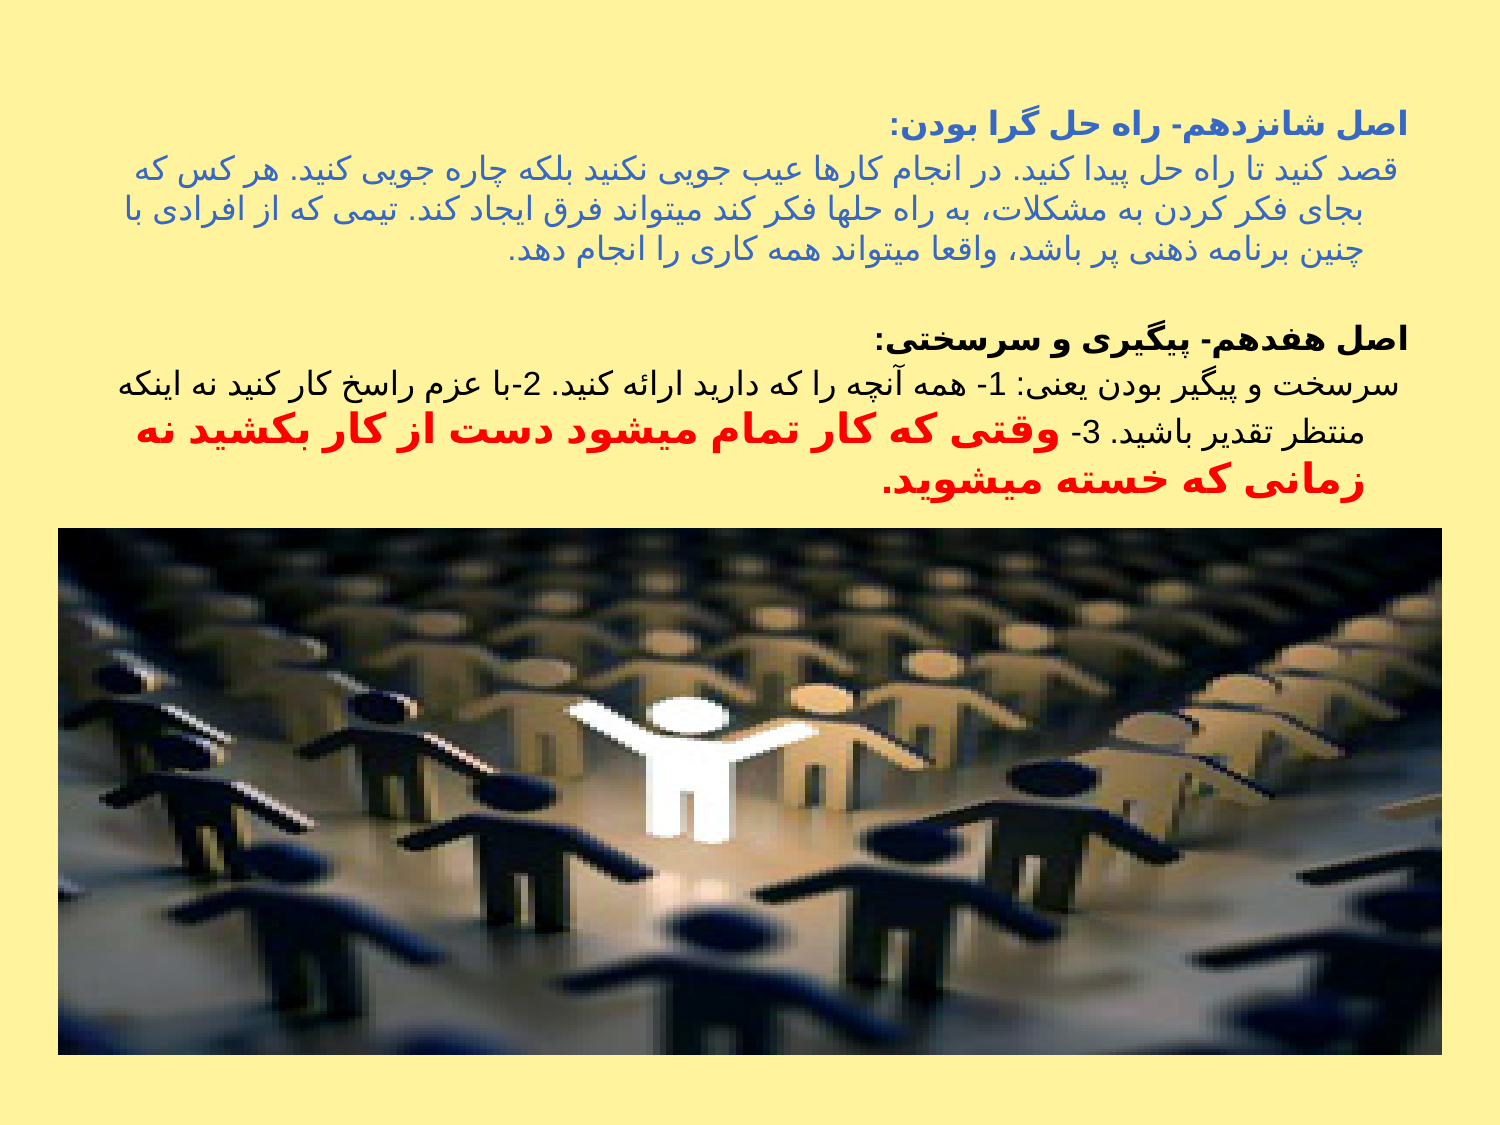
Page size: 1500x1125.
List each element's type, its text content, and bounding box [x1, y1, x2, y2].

picture [58, 528, 1442, 1055]
list اصل شانزدهم- راه حل گرا بودن: قصد کنید تا راه حل پیدا کنید. در انجام کارها عیب جویی نکنید بلکه چاره جویی کنید. هر کس که بجای فکر کردن به مشکلات، به راه حلها فکر کند میتواند فرق ایجاد کند. تیمی که از افرادی با چنین برنامه ذهنی پر باشد، واقعا میتواند همه کاری را انجام دهد. اصل هفدهم- پیگیری و سرسختی: سرسخت و پیگیر بودن یعنی: 1- همه آنچه را که دارید ارائه کنید. 2-با عزم راسخ کار کنید نه اینکه منتظر تقدیر باشید. 3- وقتی که کار تمام میشود دست از کار بکشید نه زمانی که خسته میشوید. [82, 86, 1426, 526]
